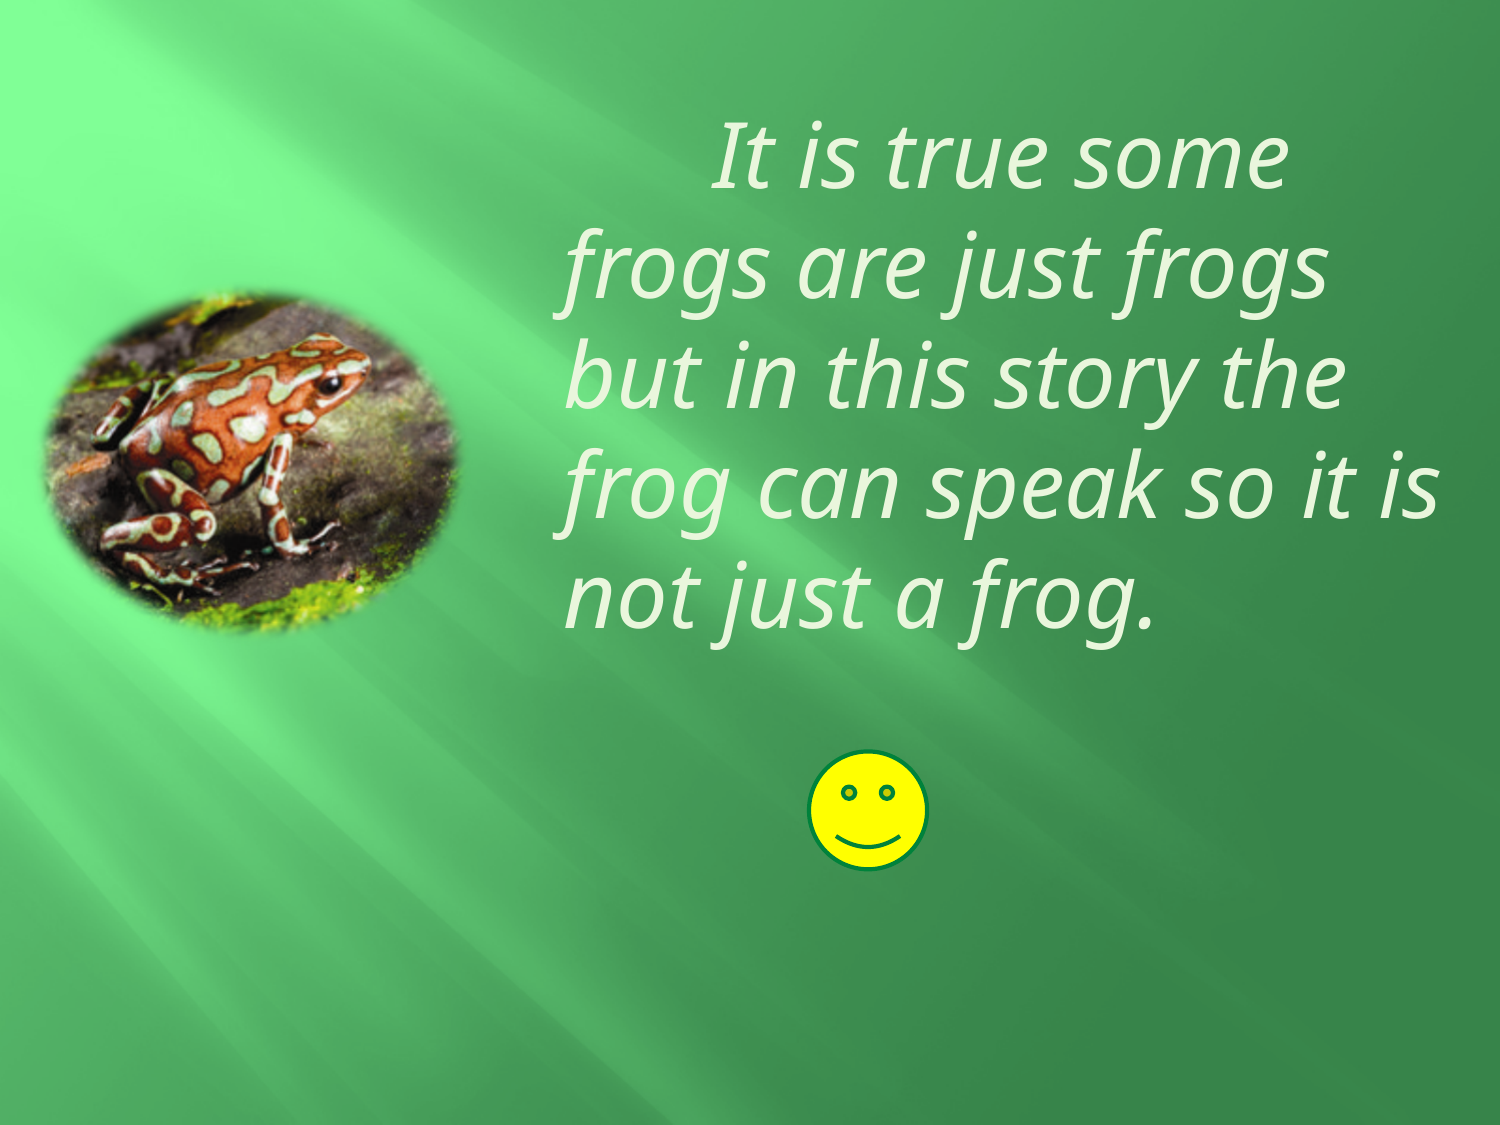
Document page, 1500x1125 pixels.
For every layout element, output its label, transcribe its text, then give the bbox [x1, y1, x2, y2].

text_box It is true some frogs are just frogs but in this story the frog can speak so it is not just a frog. [549, 89, 1500, 655]
picture [29, 278, 473, 647]
text_box [806, 749, 930, 872]
